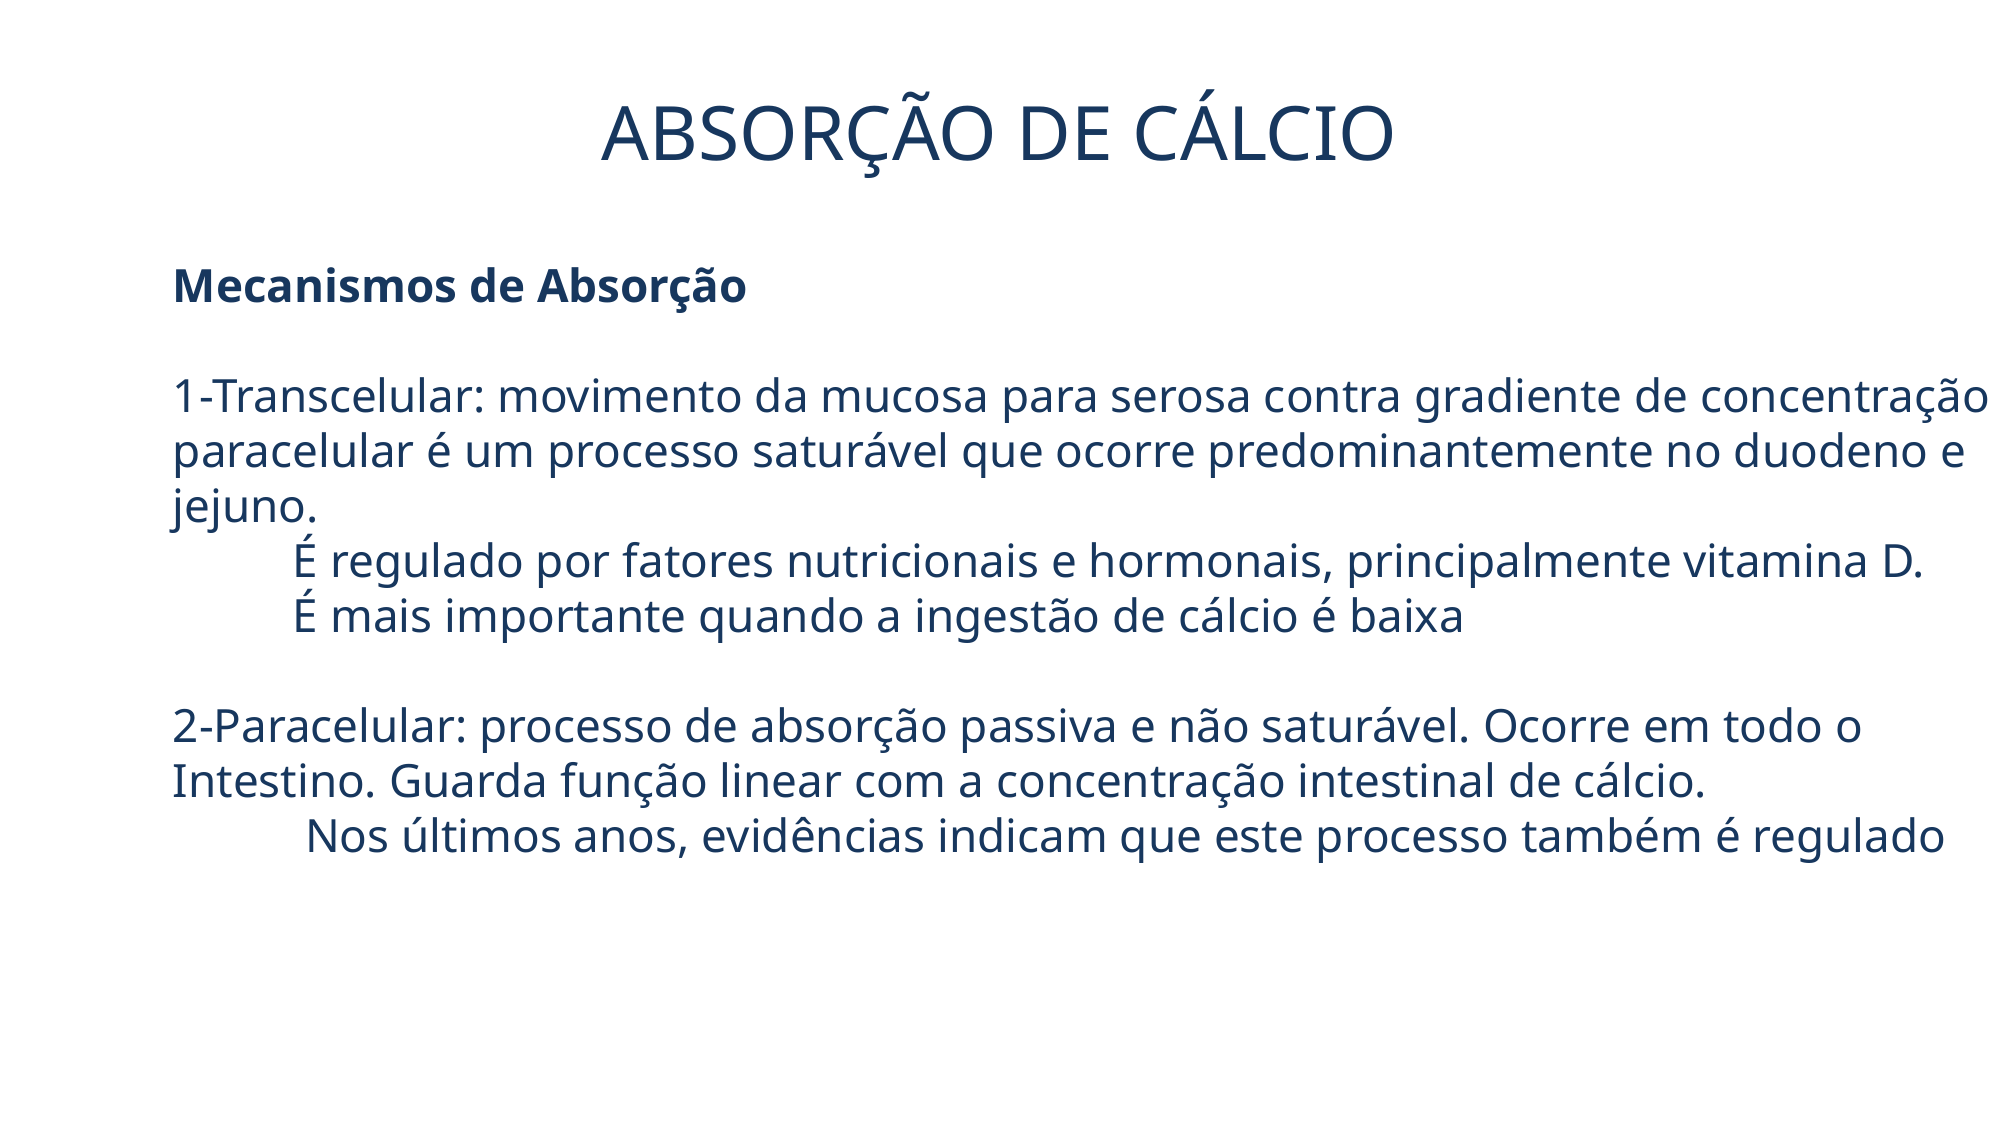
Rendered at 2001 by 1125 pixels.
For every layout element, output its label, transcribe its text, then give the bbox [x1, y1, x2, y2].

text_box ABSORÇÃO DE CÁLCIO [587, 78, 1413, 183]
text_box Mecanismos de Absorção 1-Transcelular: movimento da mucosa para serosa contra gradiente de concentração paracelular é um processo saturável que ocorre predominantemente no duodeno e jejuno. É regulado por fatores nutricionais e hormonais, principalmente vitamina D. É mais importante quando a ingestão de cálcio é baixa 2-Paracelular: processo de absorção passiva e não saturável. Ocorre em todo o Intestino. Guarda função linear com a concentração intestinal de cálcio. Nos últimos anos, evidências indicam que este processo também é regulado [158, 249, 2000, 869]
